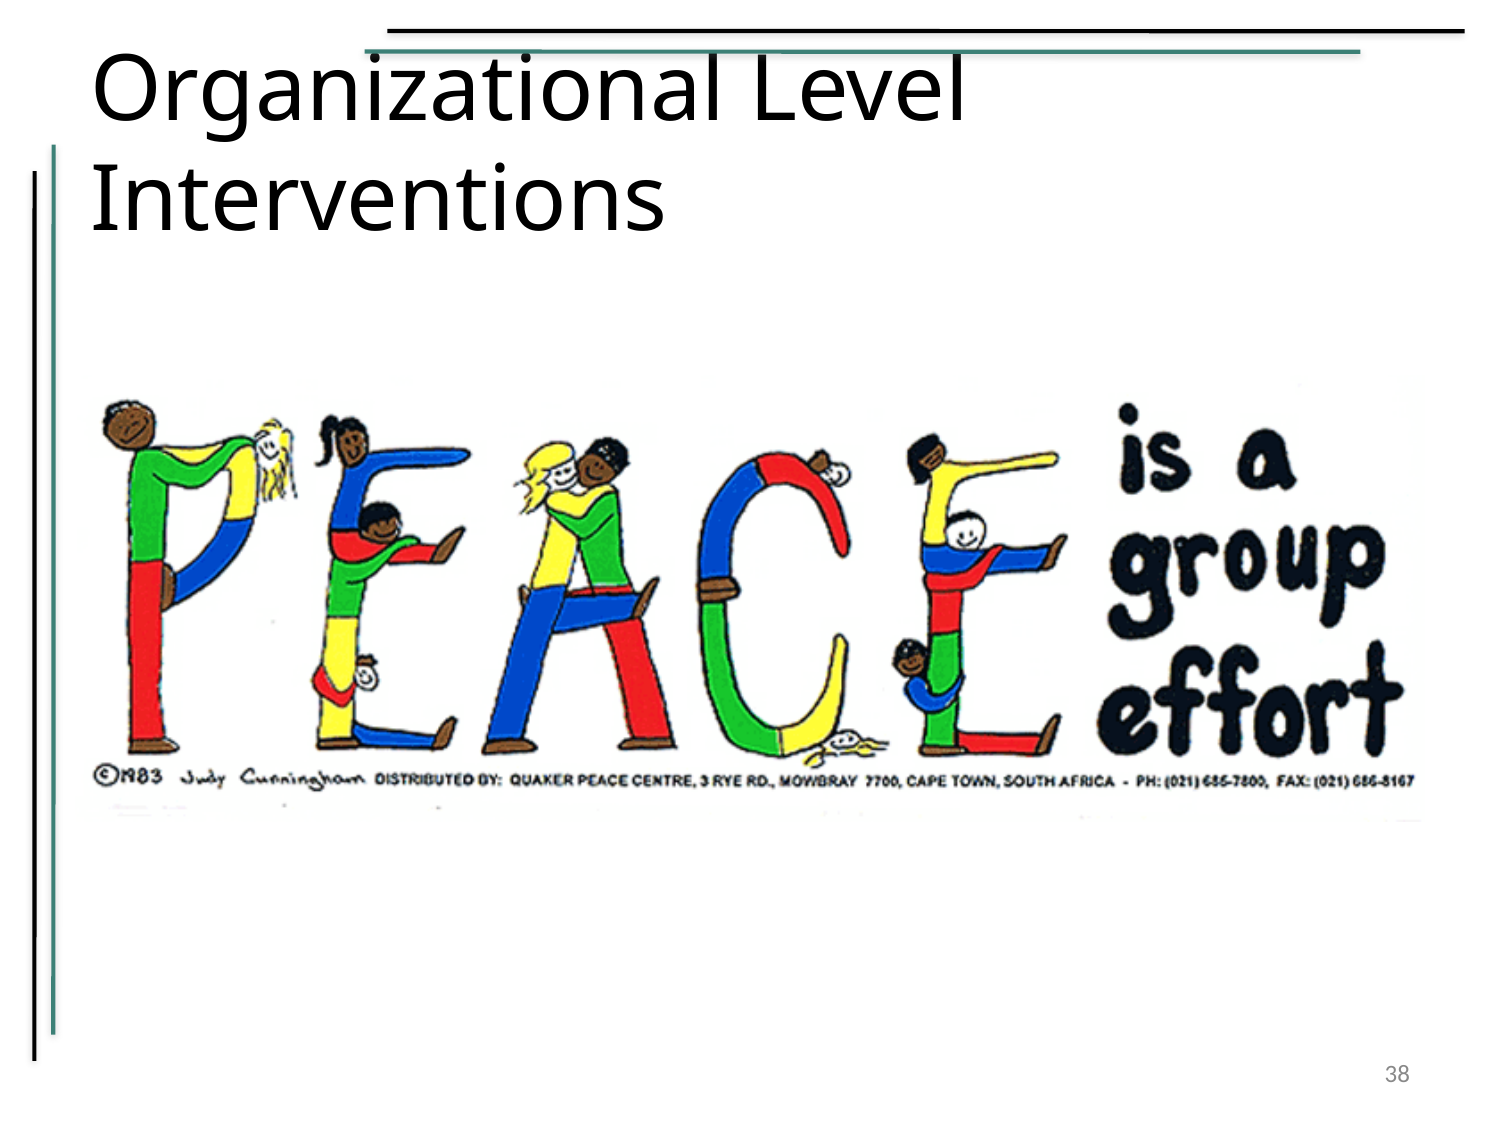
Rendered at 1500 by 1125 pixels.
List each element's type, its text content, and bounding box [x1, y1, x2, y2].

slide_number 38 [1074, 1042, 1425, 1103]
title Organizational Level Interventions [75, 45, 1425, 233]
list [74, 374, 1426, 822]
